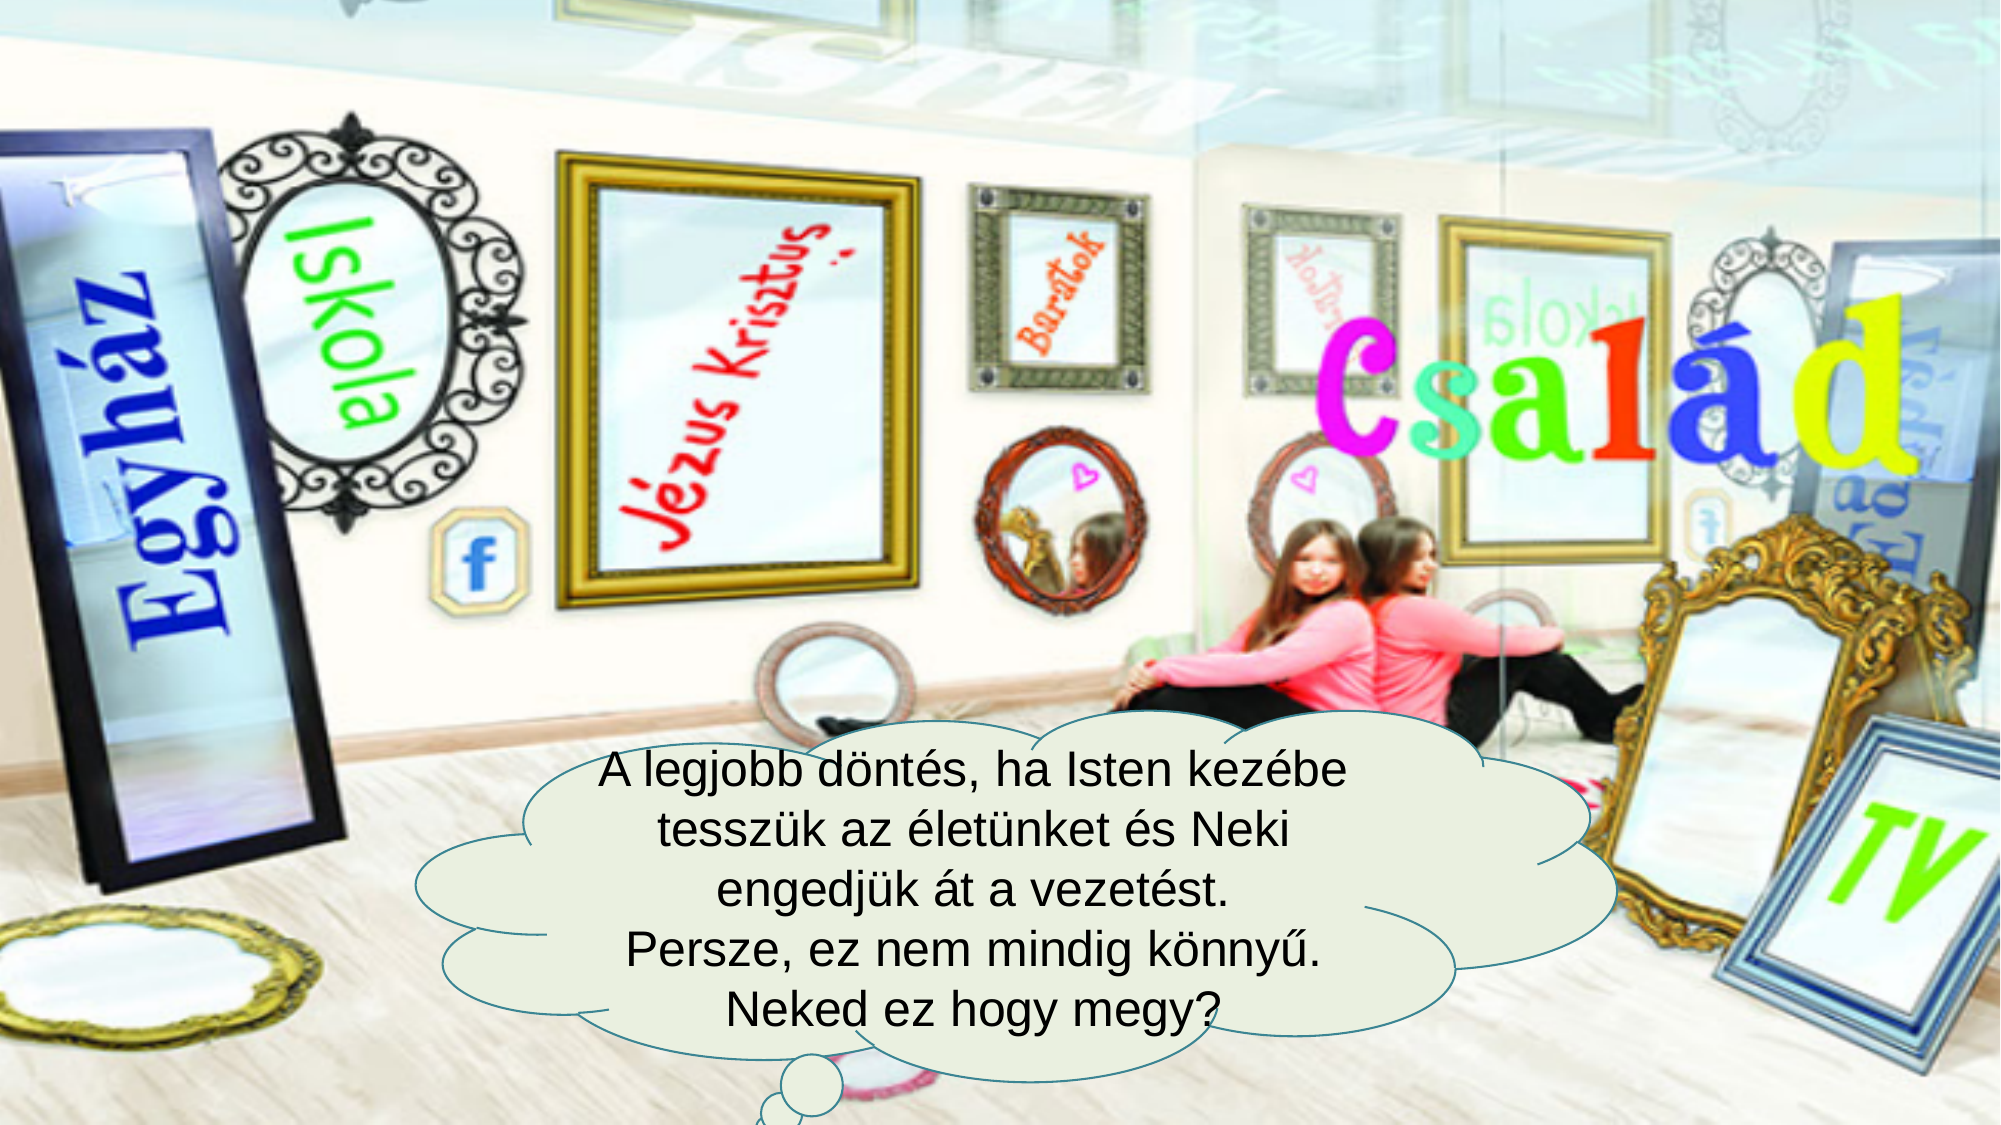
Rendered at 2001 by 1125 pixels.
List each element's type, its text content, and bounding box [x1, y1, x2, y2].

picture [0, 0, 2001, 1125]
text_box A legjobb döntés, ha Isten kezébe tesszük az életünket és Neki engedjük át a vezetést. Persze, ez nem mindig könnyű. Neked ez hogy megy? [414, 709, 1619, 1125]
